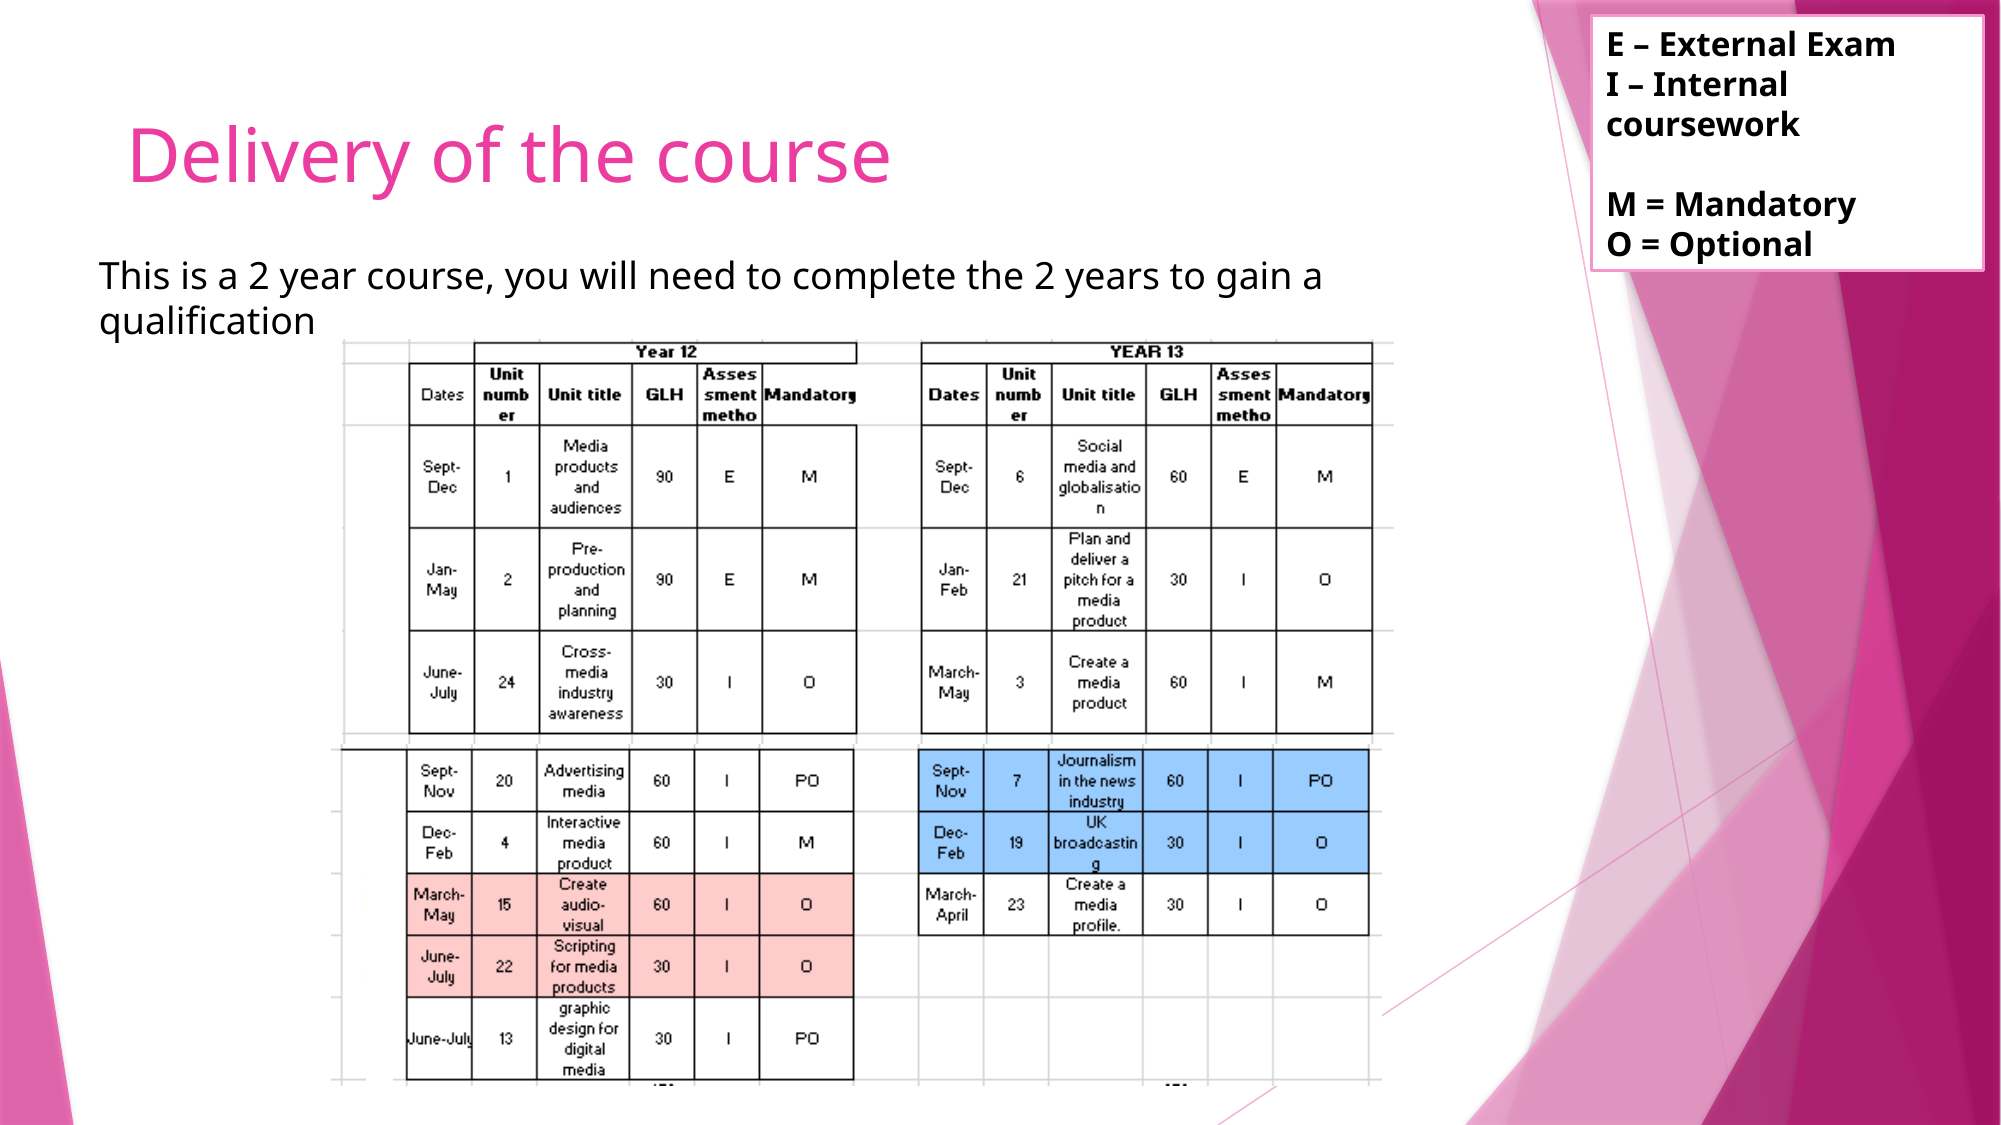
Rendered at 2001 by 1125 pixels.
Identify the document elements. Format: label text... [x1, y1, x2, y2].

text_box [330, 338, 1394, 1086]
text_box E – External Exam I – Internal coursework M = Mandatory O = Optional [1590, 14, 1985, 272]
text_box This is a 2 year course, you will need to complete the 2 years to gain a qualification [84, 244, 1565, 349]
title Delivery of the course [111, 99, 1522, 244]
